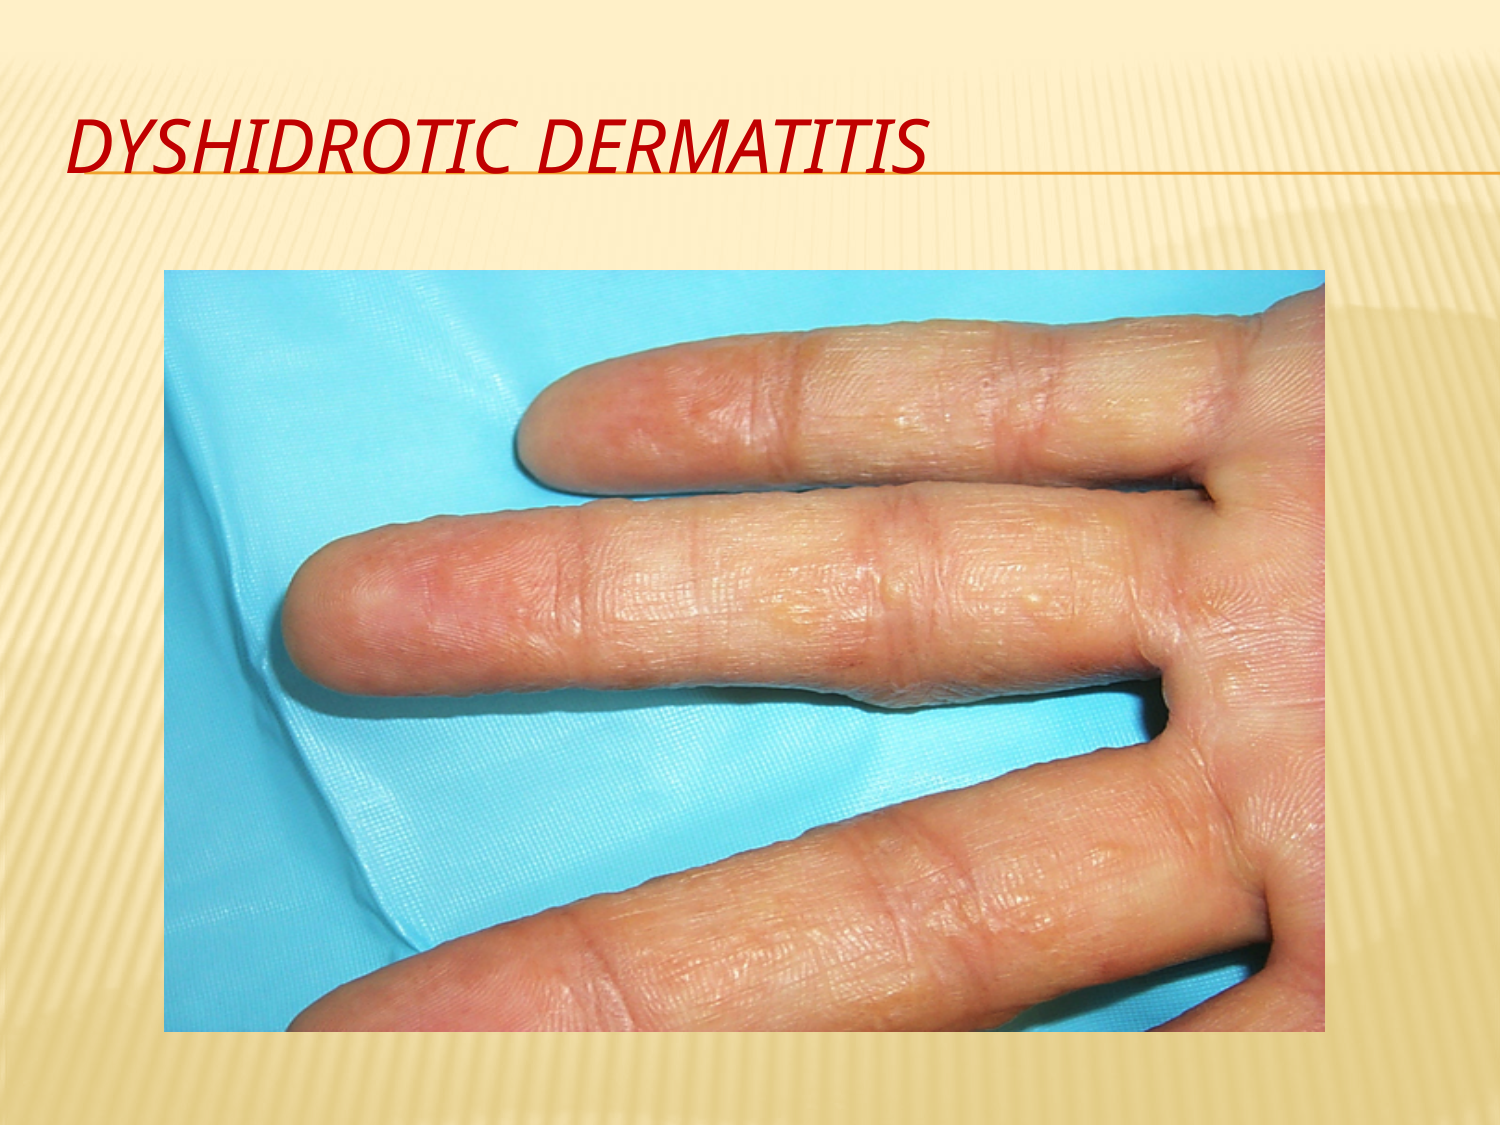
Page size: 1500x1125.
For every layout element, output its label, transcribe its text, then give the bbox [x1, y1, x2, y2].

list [163, 269, 1325, 1032]
title Dyshidrotic dermatitis [50, 75, 1475, 213]
